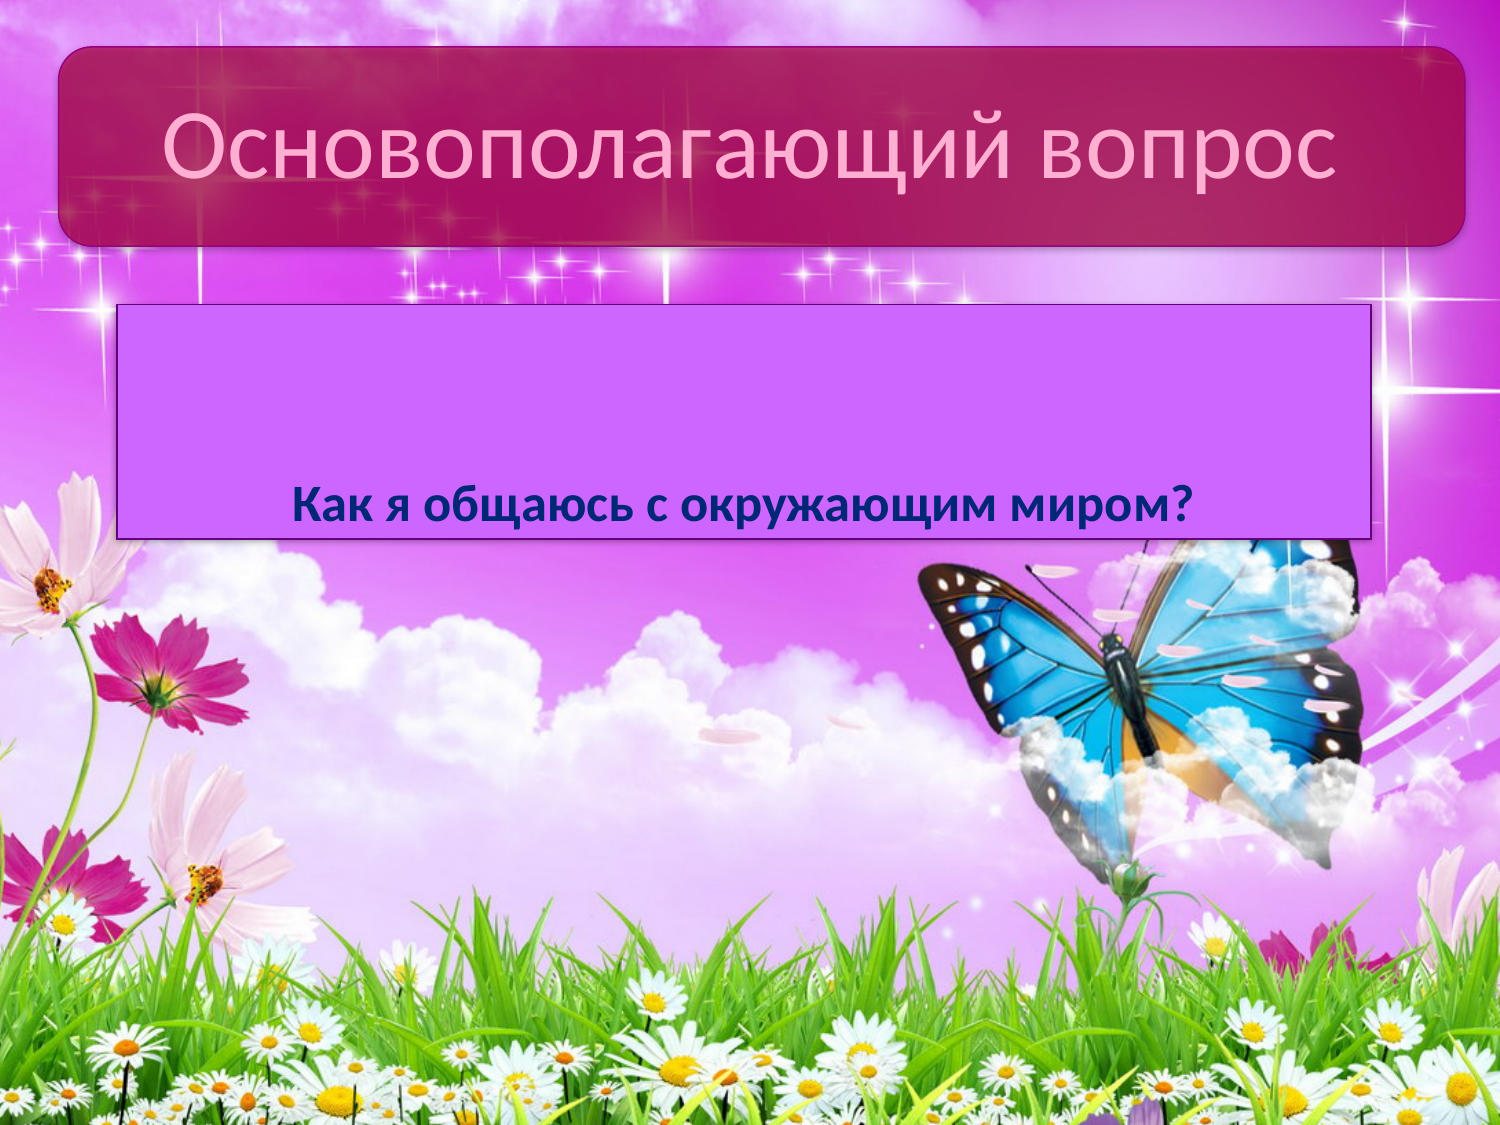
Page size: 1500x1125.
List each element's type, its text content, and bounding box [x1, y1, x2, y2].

picture [0, 0, 1500, 1125]
title Основополагающий вопрос [74, 44, 1426, 233]
list Как я общаюсь с окружающим миром? [116, 304, 1372, 540]
text_box [57, 46, 1466, 247]
